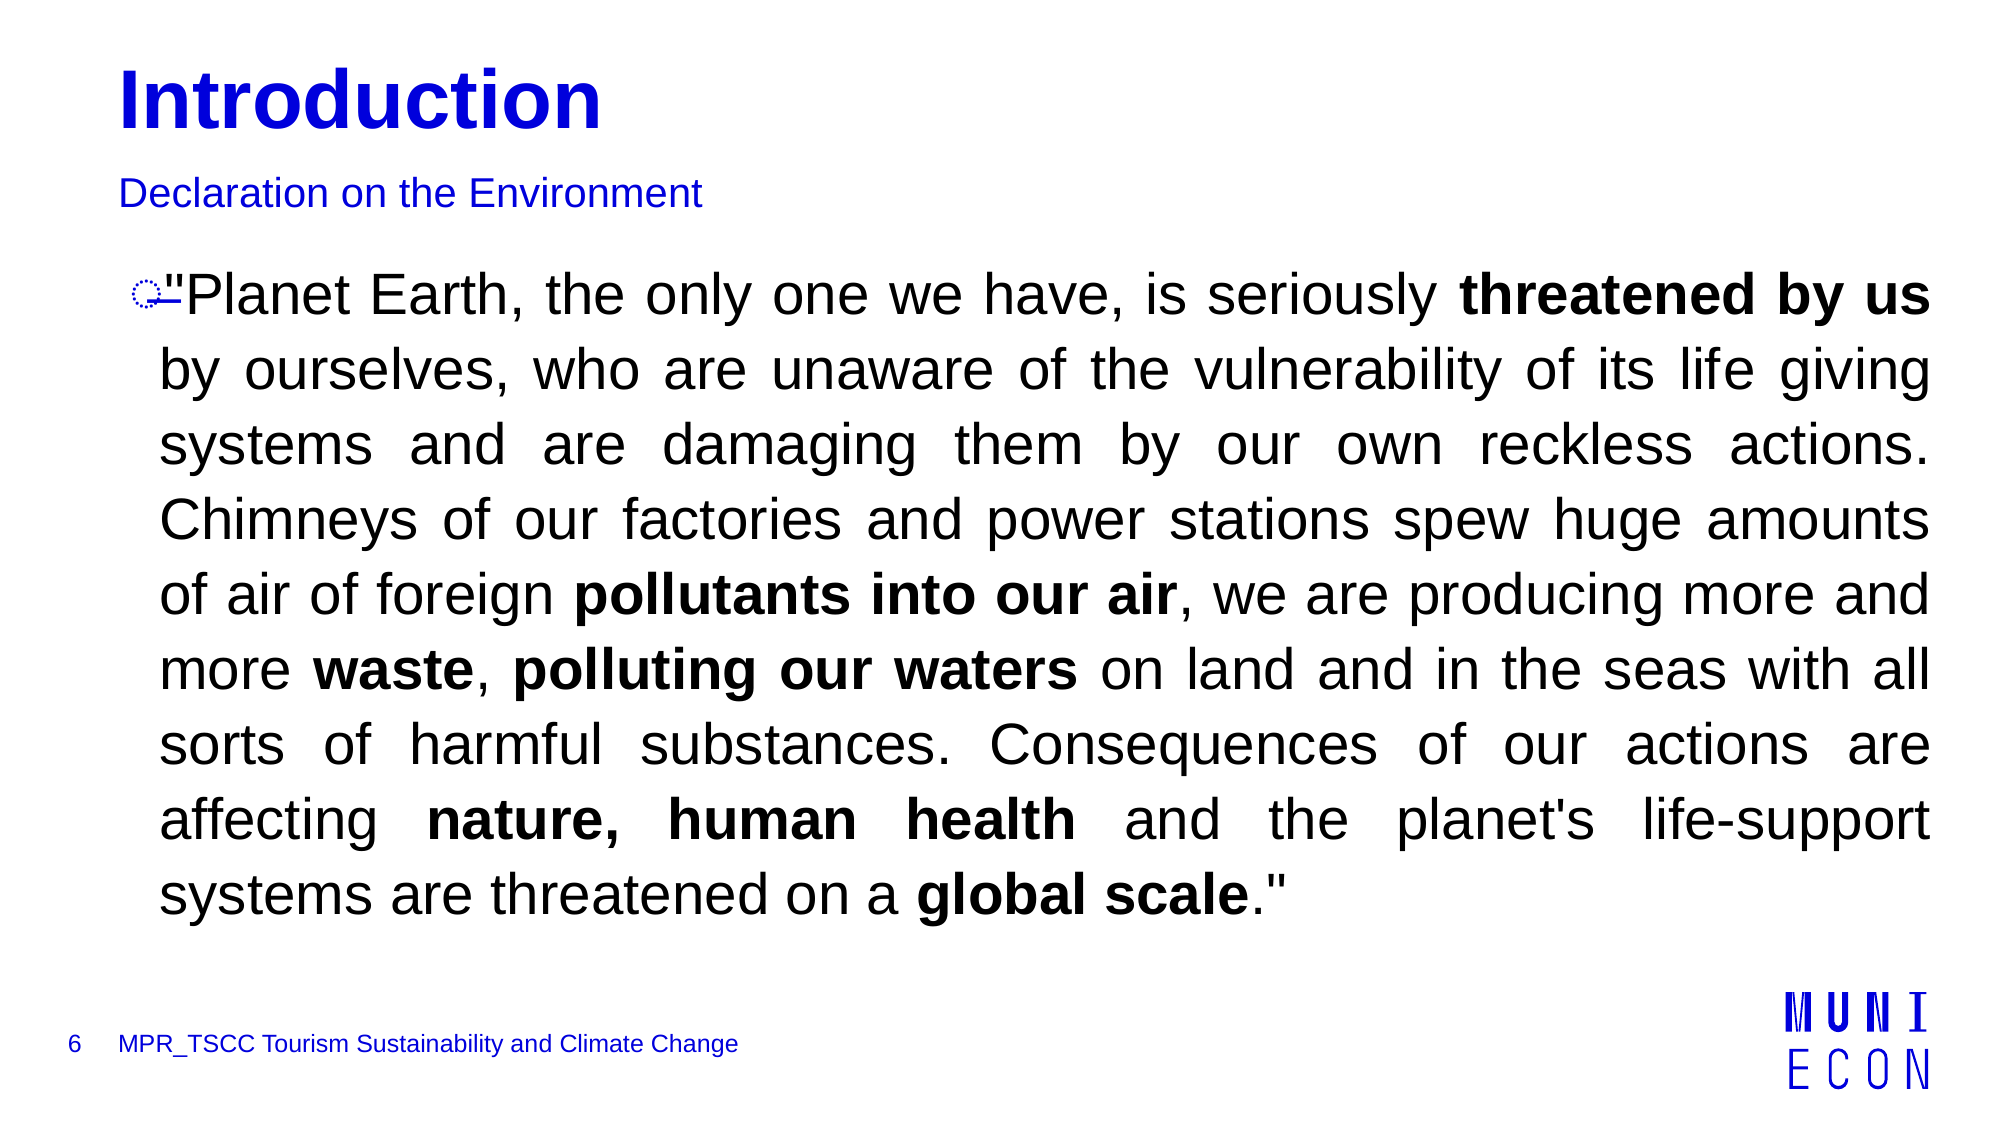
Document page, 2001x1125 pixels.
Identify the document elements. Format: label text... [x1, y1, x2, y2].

slide_number 6 [67, 1021, 110, 1063]
footer MPR_TSCC Tourism Sustainability and Climate Change [118, 1021, 1418, 1063]
list "Planet Earth, the only one we have, is seriously threatened by us by ourselves, who are unaware of the vulnerability of its life giving systems and are damaging them by our own reckless actions. Chimneys of our factories and power stations spew huge amounts of air of foreign pollutants into our air, we are producing more and more waste, polluting our waters on land and in the seas with all sorts of harmful substances. Consequences of our actions are affecting nature, human health and the planet's life-support systems are threatened on a global scale." [118, 251, 1933, 959]
list Declaration on the Environment [118, 168, 1933, 216]
title Introduction [118, 62, 1883, 150]
